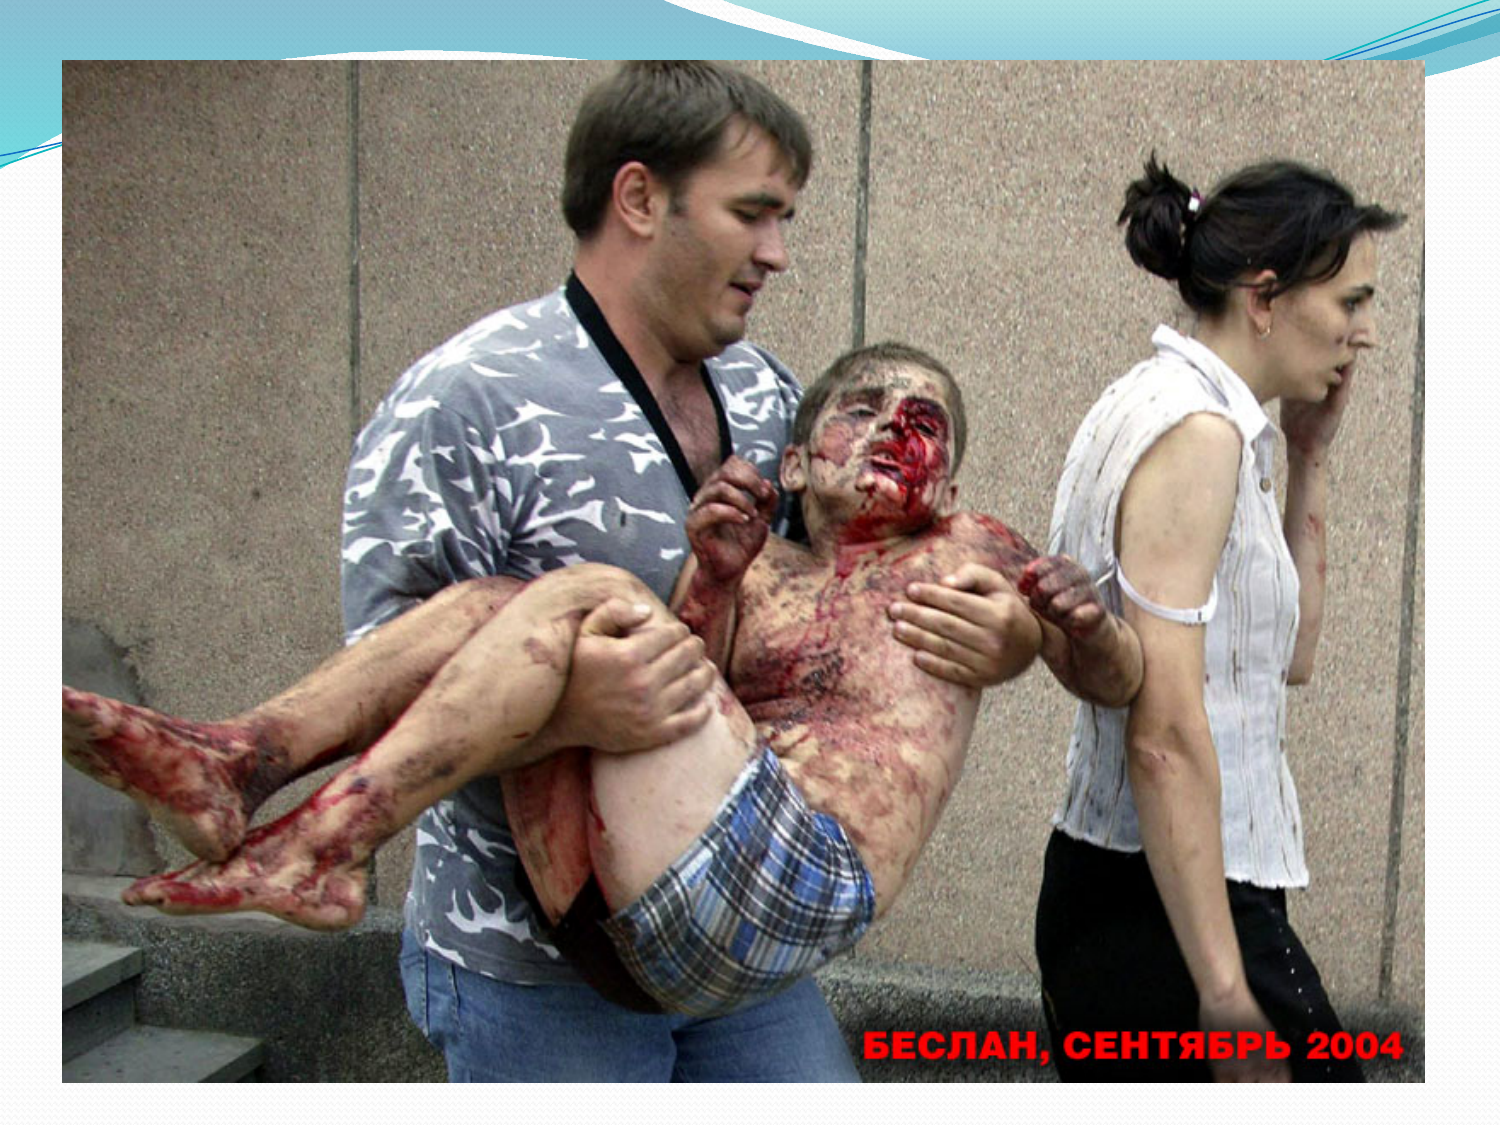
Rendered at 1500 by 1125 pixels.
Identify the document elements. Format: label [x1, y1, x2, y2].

picture [62, 60, 1426, 1083]
